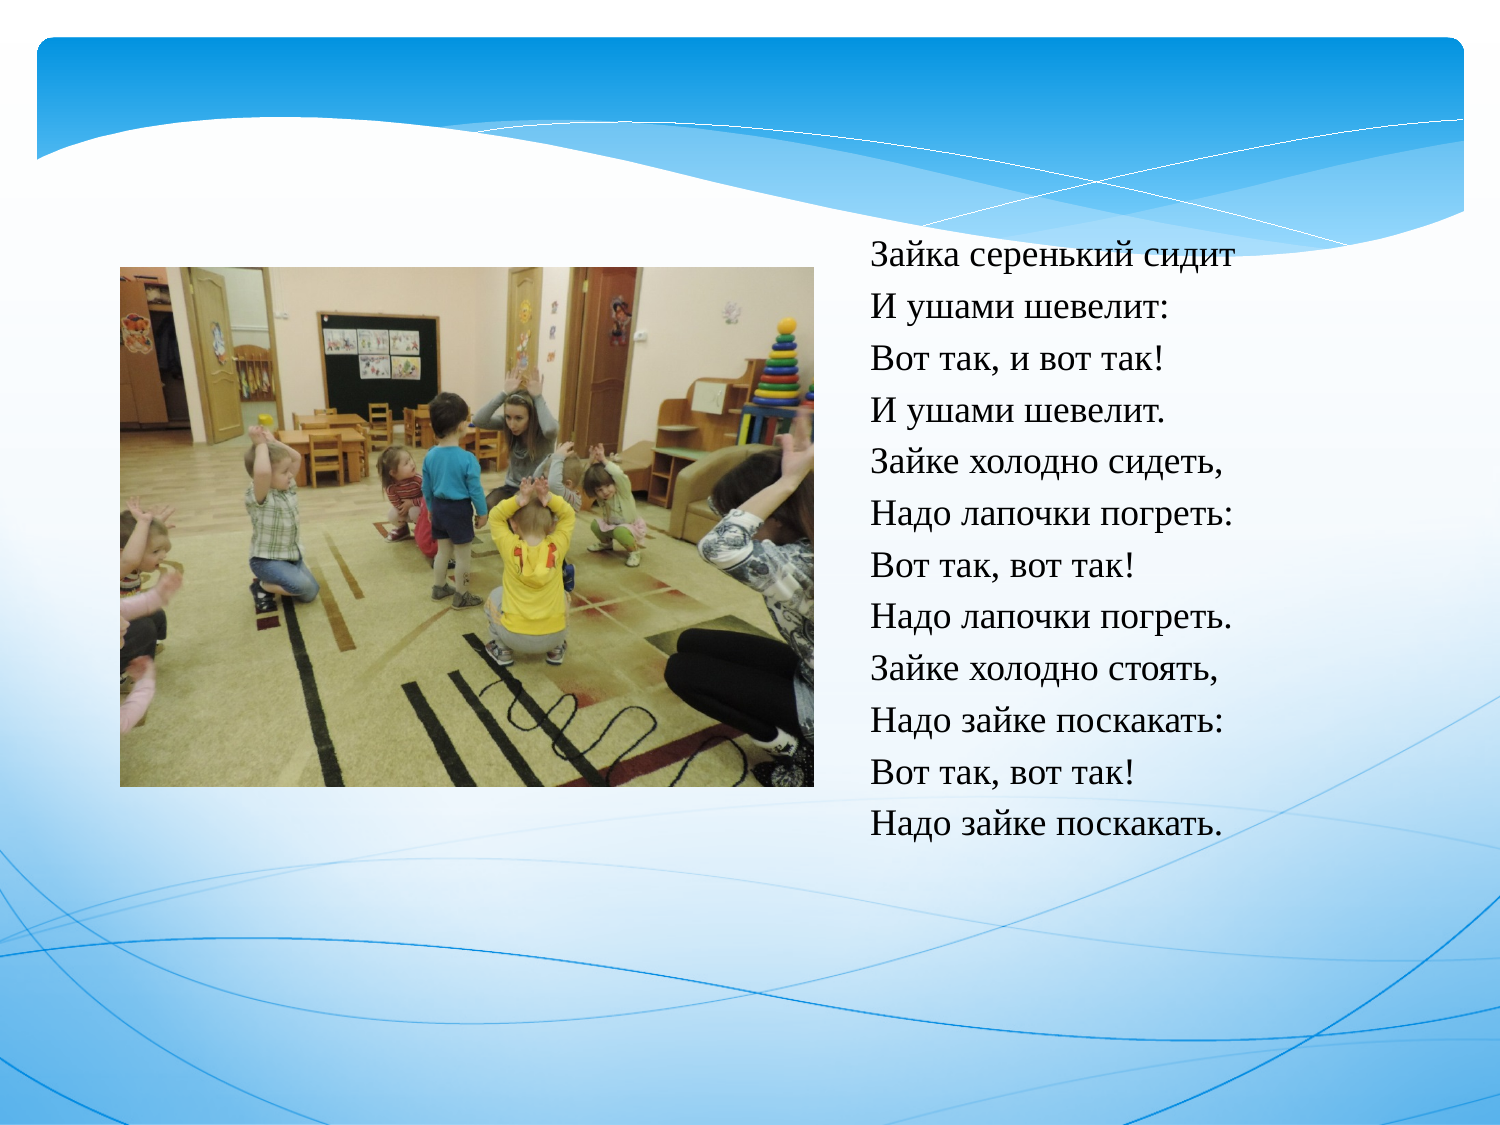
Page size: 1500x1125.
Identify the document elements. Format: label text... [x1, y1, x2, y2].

picture [120, 266, 814, 788]
text_box Зайка серенький сидит И ушами шевелит: Вот так, и вот так! И ушами шевелит. Зайке холодно сидеть, Надо лапочки погреть: Вот так, вот так! Надо лапочки погреть. Зайке холодно стоять, Надо зайке поскакать: Вот так, вот так! Надо зайке поскакать. [561, 215, 1350, 903]
